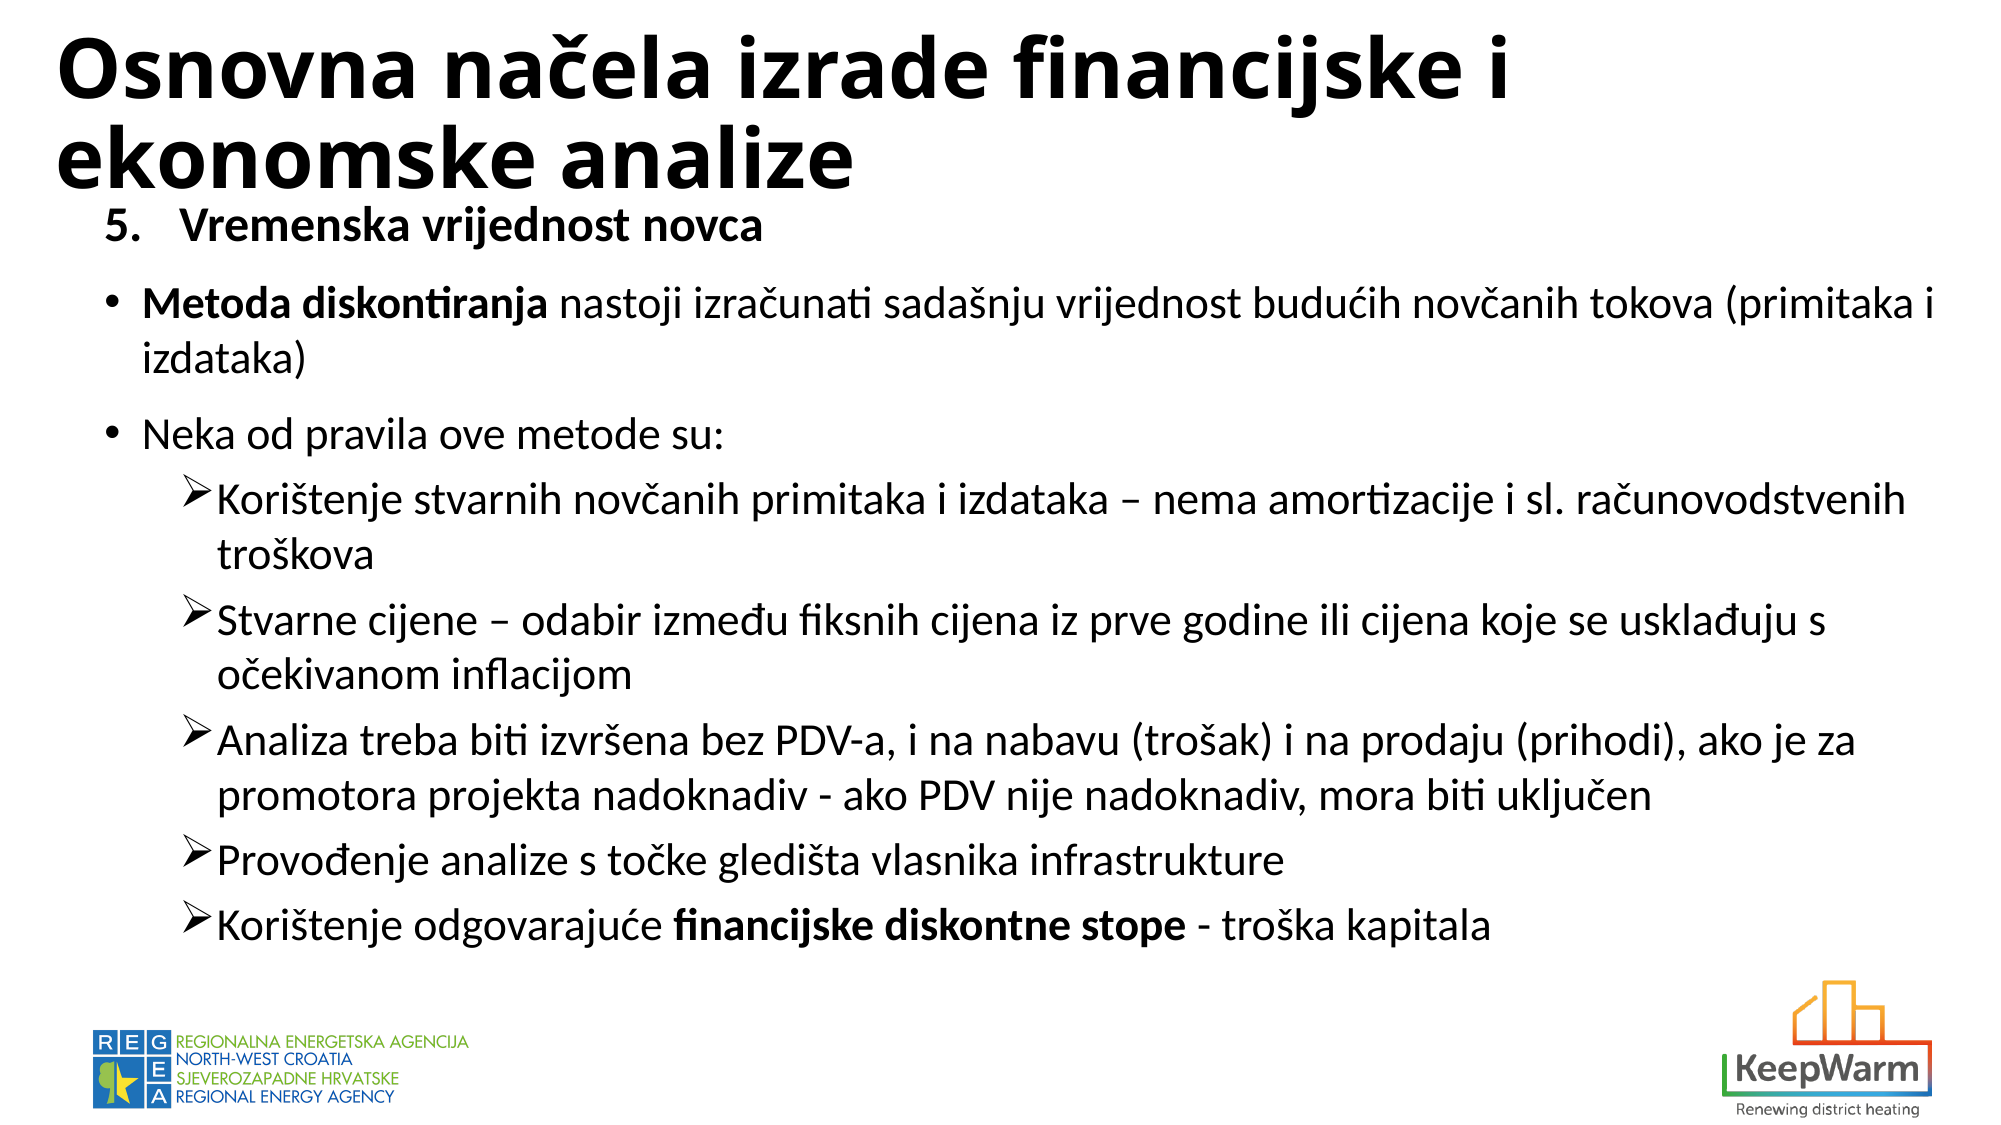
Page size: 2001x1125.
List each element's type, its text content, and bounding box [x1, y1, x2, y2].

title Osnovna načela izrade financijske i ekonomske analize [40, 7, 1902, 225]
picture [1722, 980, 1932, 1118]
list Vremenska vrijednost novca Metoda diskontiranja nastoji izračunati sadašnju vrijednost budućih novčanih tokova (primitaka i izdataka) Neka od pravila ove metode su: Korištenje stvarnih novčanih primitaka i izdataka – nema amortizacije i sl. računovodstvenih troškova Stvarne cijene – odabir između fiksnih cijena iz prve godine ili cijena koje se usklađuju s očekivanom inflacijom Analiza treba biti izvršena bez PDV-a, i na nabavu (trošak) i na prodaju (prihodi), ako je za promotora projekta nadoknadiv - ako PDV nije nadoknadiv, mora biti uključen Provođenje analize s točke gledišta vlasnika infrastrukture Korištenje odgovarajuće financijske diskontne stope - troška kapitala [89, 190, 1970, 963]
picture [68, 1005, 469, 1125]
